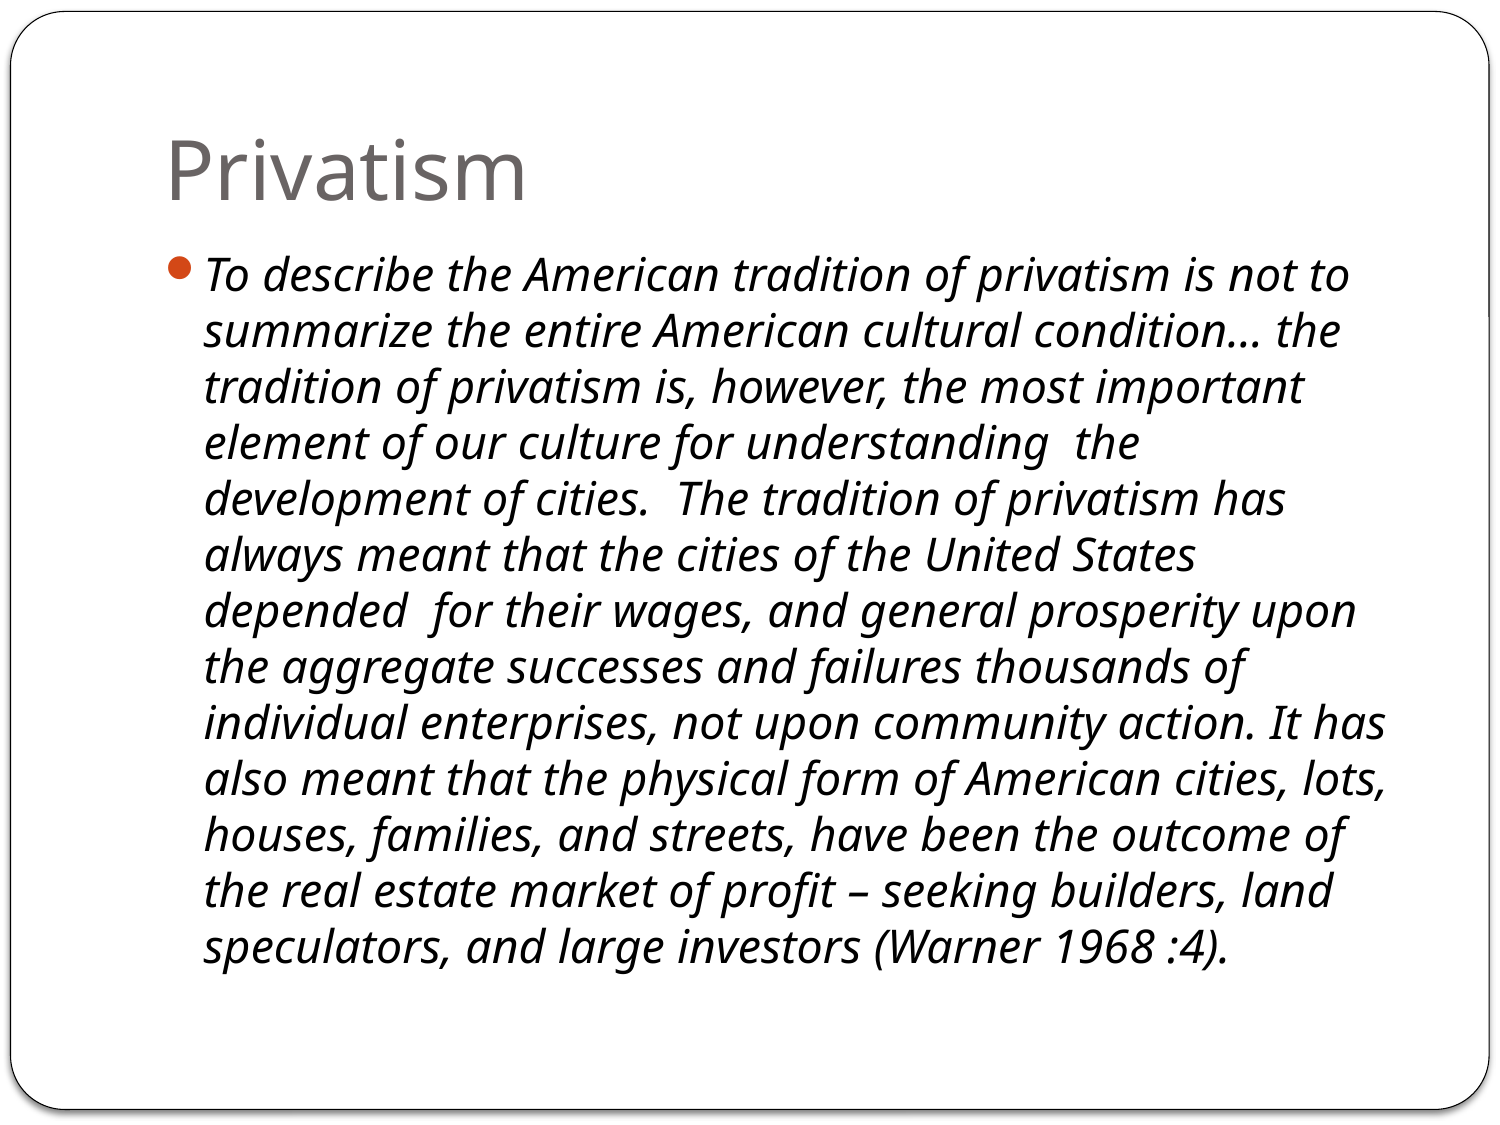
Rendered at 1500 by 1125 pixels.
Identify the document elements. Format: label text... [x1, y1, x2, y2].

list To describe the American tradition of privatism is not to summarize the entire American cultural condition… the tradition of privatism is, however, the most important element of our culture for understanding the development of cities. The tradition of privatism has always meant that the cities of the United States depended for their wages, and general prosperity upon the aggregate successes and failures thousands of individual enterprises, not upon community action. It has also meant that the physical form of American cities, lots, houses, families, and streets, have been the outcome of the real estate market of profit – seeking builders, land speculators, and large investors (Warner 1968 :4). [150, 237, 1425, 988]
title Privatism [150, 45, 1425, 233]
